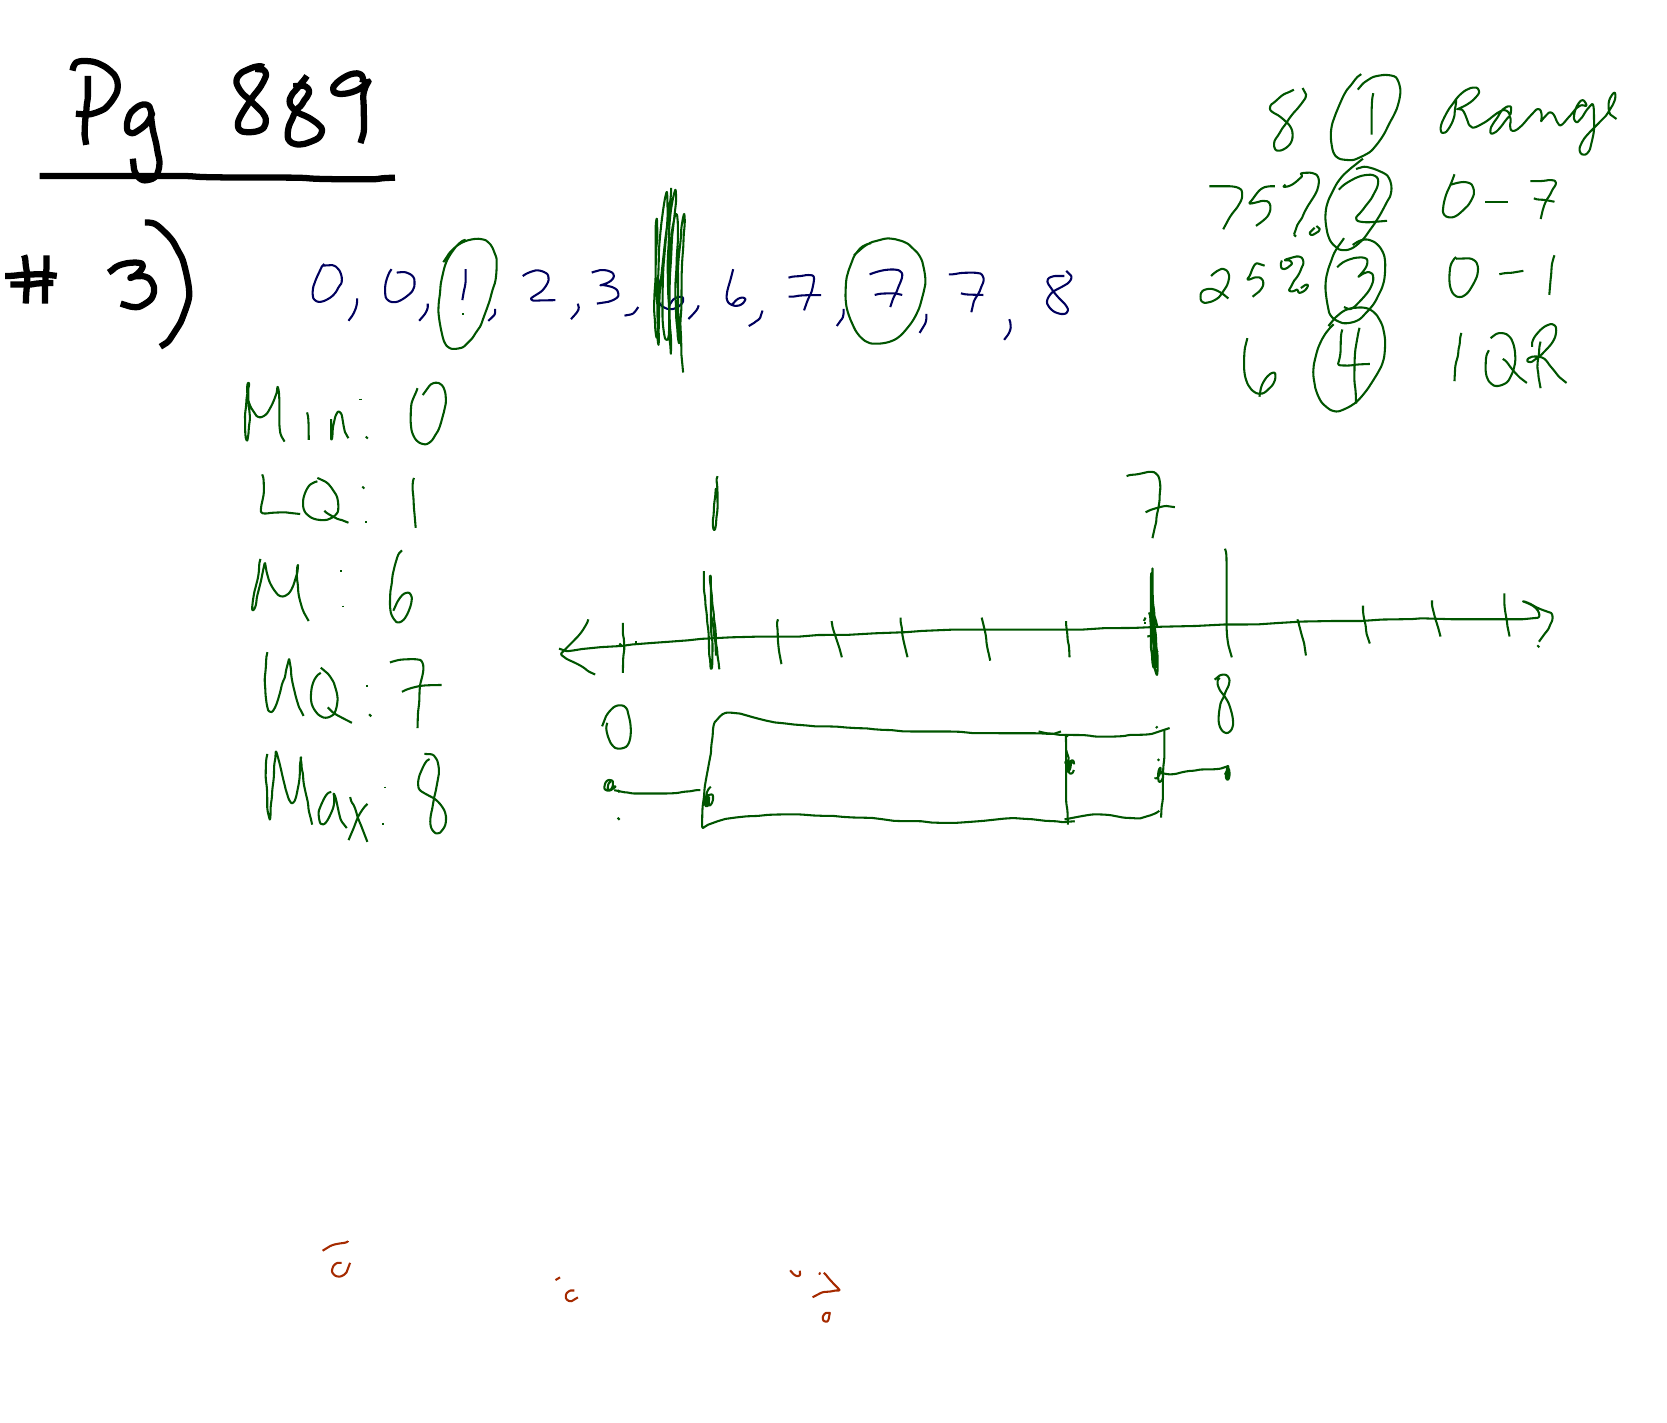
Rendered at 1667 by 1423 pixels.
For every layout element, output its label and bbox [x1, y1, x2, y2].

text_box [389, 658, 442, 729]
text_box [322, 1240, 351, 1277]
text_box [604, 712, 1229, 829]
text_box [312, 263, 903, 327]
text_box [244, 382, 385, 843]
text_box [919, 270, 1072, 341]
text_box [390, 549, 413, 624]
text_box [601, 548, 1510, 749]
text_box [676, 335, 684, 373]
text_box [1449, 255, 1555, 298]
text_box [619, 641, 637, 646]
text_box [1126, 471, 1176, 676]
text_box [1514, 601, 1553, 675]
text_box [442, 237, 498, 262]
text_box [441, 335, 476, 350]
text_box [39, 60, 396, 181]
text_box [1200, 256, 1309, 304]
text_box [411, 477, 417, 528]
text_box [1454, 323, 1567, 389]
text_box [558, 601, 596, 675]
text_box [1269, 87, 1307, 152]
text_box [417, 753, 447, 835]
text_box [1313, 73, 1401, 412]
text_box [409, 381, 447, 446]
text_box [850, 237, 925, 345]
text_box [1442, 173, 1557, 220]
text_box [4, 222, 190, 347]
text_box [654, 187, 686, 262]
text_box [1439, 86, 1617, 156]
text_box [555, 1277, 579, 1302]
text_box [663, 335, 672, 355]
text_box [1209, 172, 1320, 237]
text_box [1243, 337, 1277, 397]
text_box [655, 335, 660, 346]
text_box [703, 475, 720, 670]
text_box [789, 1270, 840, 1322]
